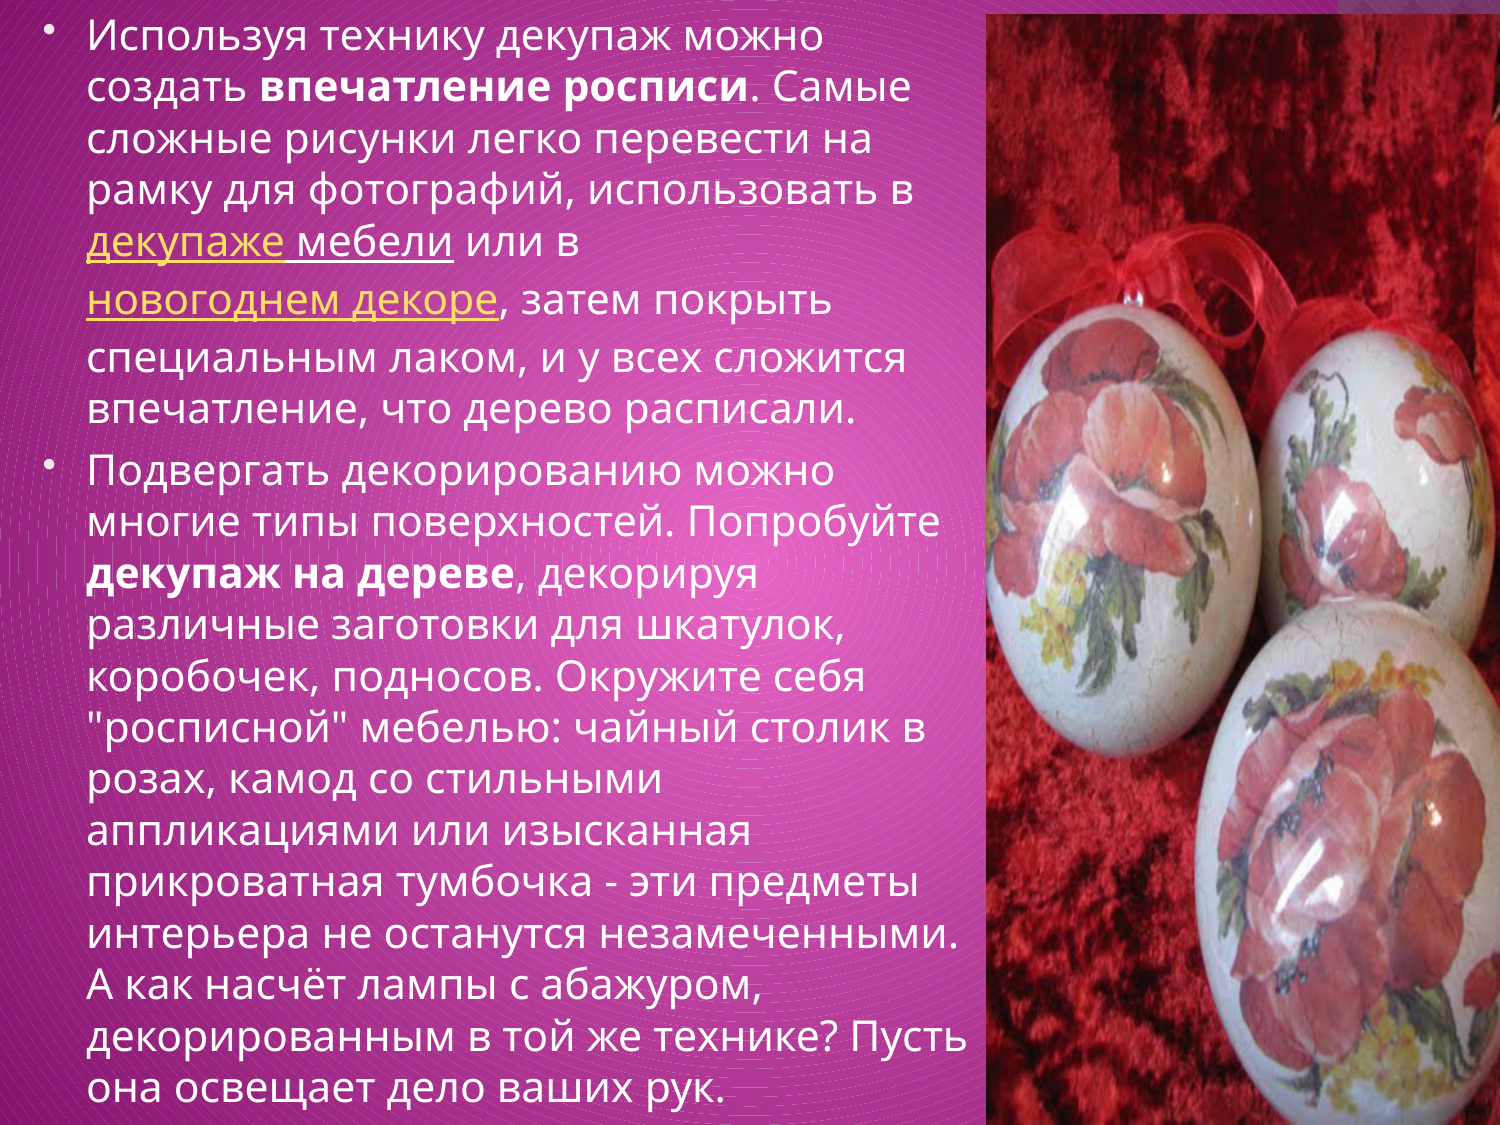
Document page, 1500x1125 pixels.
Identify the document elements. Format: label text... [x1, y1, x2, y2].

list Используя технику декупаж можно создать впечатление росписи. Самые сложные рисунки легко перевести на рамку для фотографий, использовать в декупаже мебели или в новогоднем декоре, затем покрыть специальным лаком, и у всех сложится впечатление, что дерево расписали. Подвергать декорированию можно многие типы поверхностей. Попробуйте декупаж на дереве, декорируя различные заготовки для шкатулок, коробочек, подносов. Окружите себя "росписной" мебелью: чайный столик в розах, камод со стильными аппликациями или изысканная прикроватная тумбочка - эти предметы интерьера не останутся незамеченными. А как насчёт лампы с абажуром, декорированным в той же технике? Пусть она освещает дело ваших рук. [29, 0, 999, 1125]
picture [985, 14, 1500, 1125]
